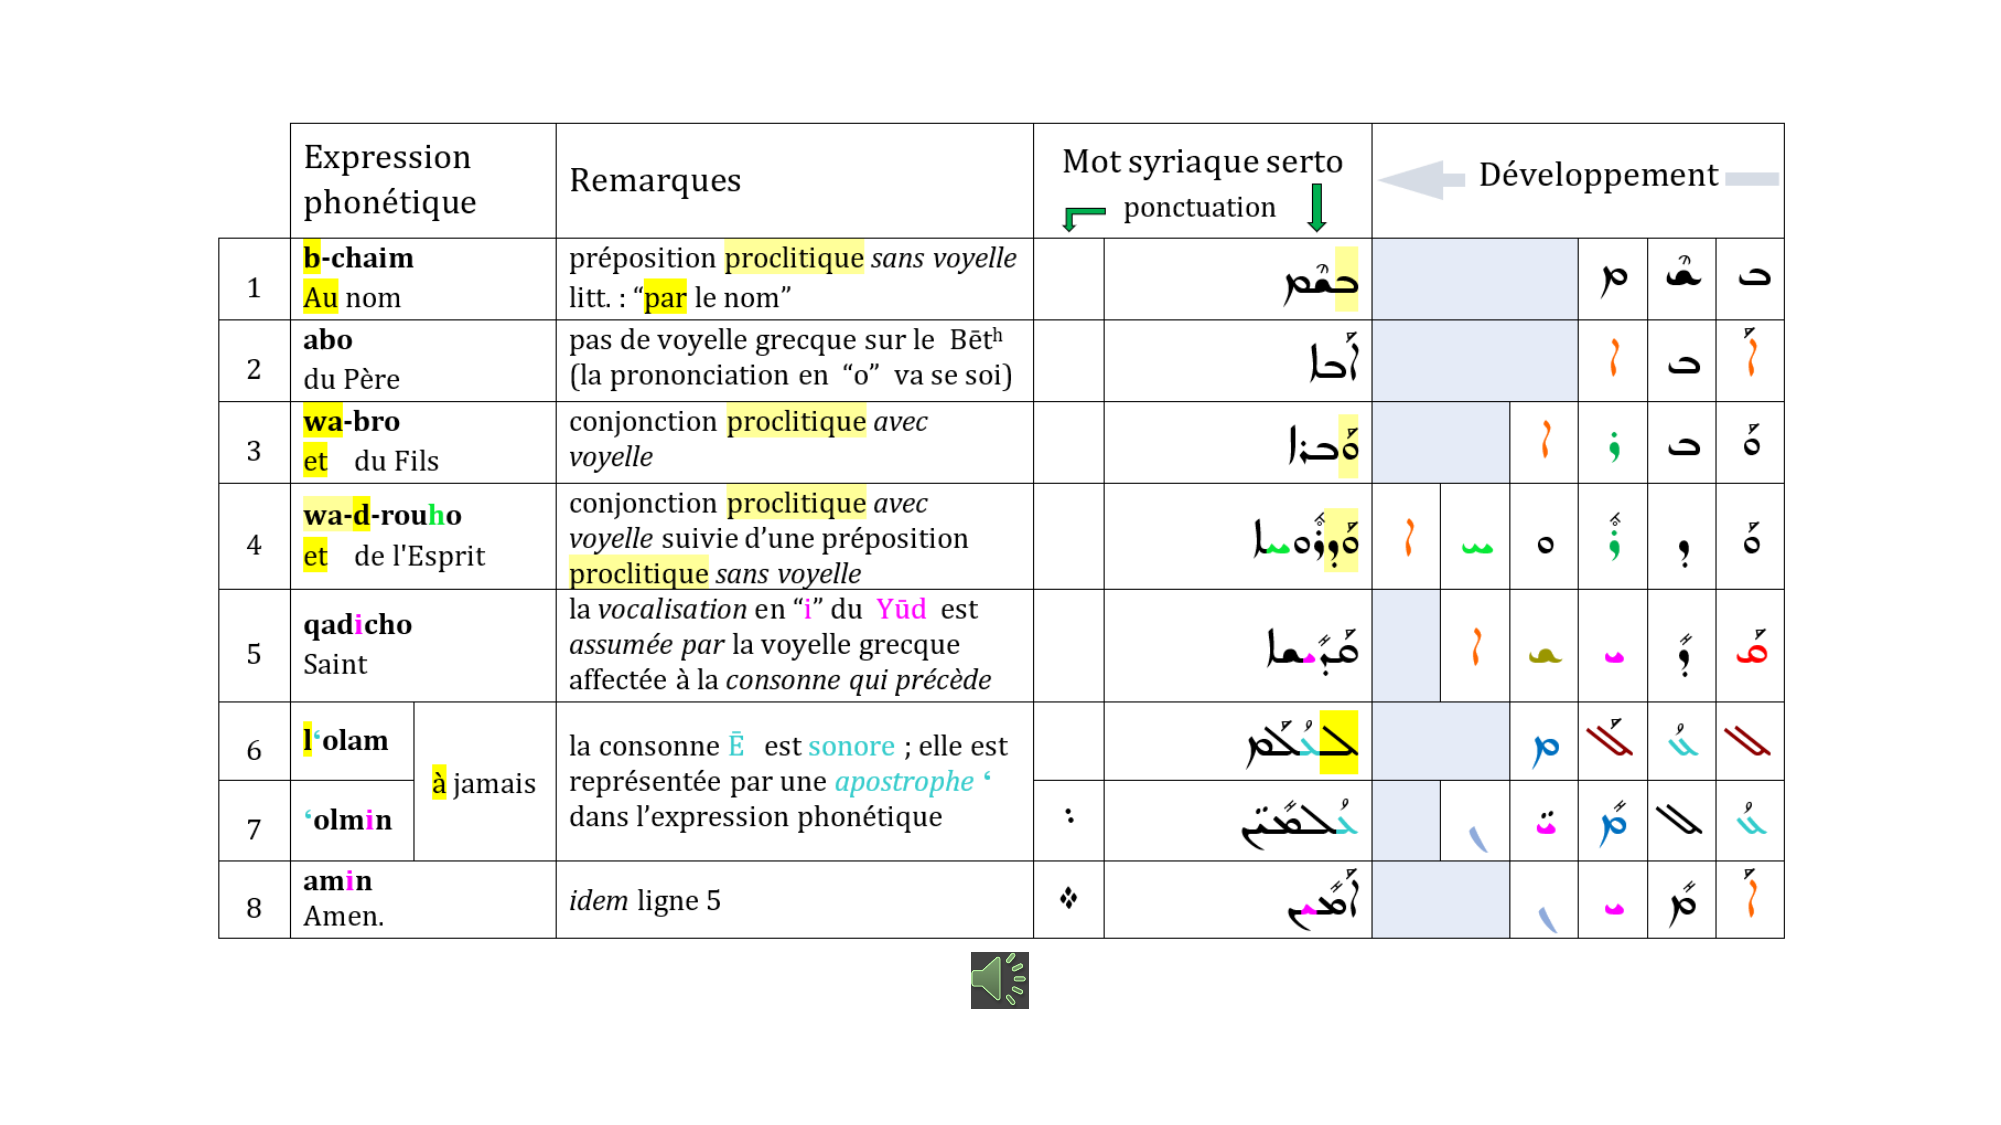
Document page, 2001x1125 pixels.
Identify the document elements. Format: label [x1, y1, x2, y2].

picture [204, 114, 1796, 1010]
